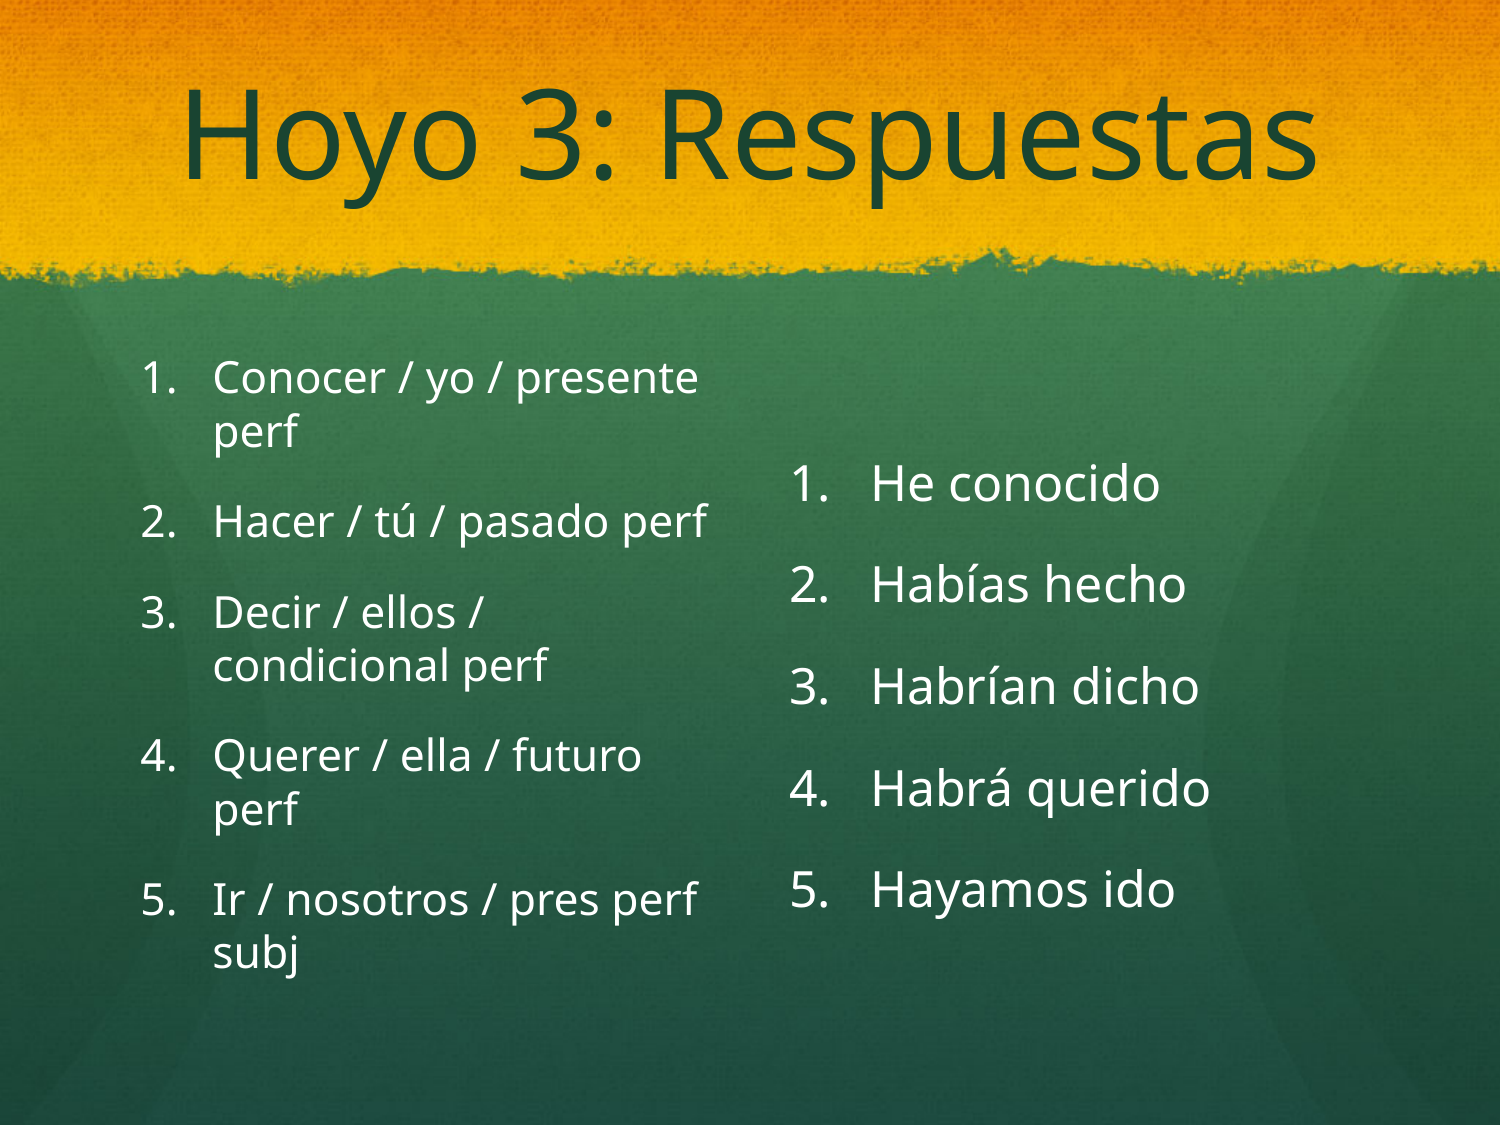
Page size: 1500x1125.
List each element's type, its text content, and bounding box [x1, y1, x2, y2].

list He conocido Habías hecho Habrían dicho Habrá querido Hayamos ido [774, 341, 1375, 1029]
title Hoyo 3: Respuestas [125, 13, 1375, 246]
list Conocer / yo / presente perf Hacer / tú / pasado perf Decir / ellos / condicional perf Querer / ella / futuro perf Ir / nosotros / pres perf subj [125, 341, 726, 1029]
picture [0, 0, 1500, 1125]
